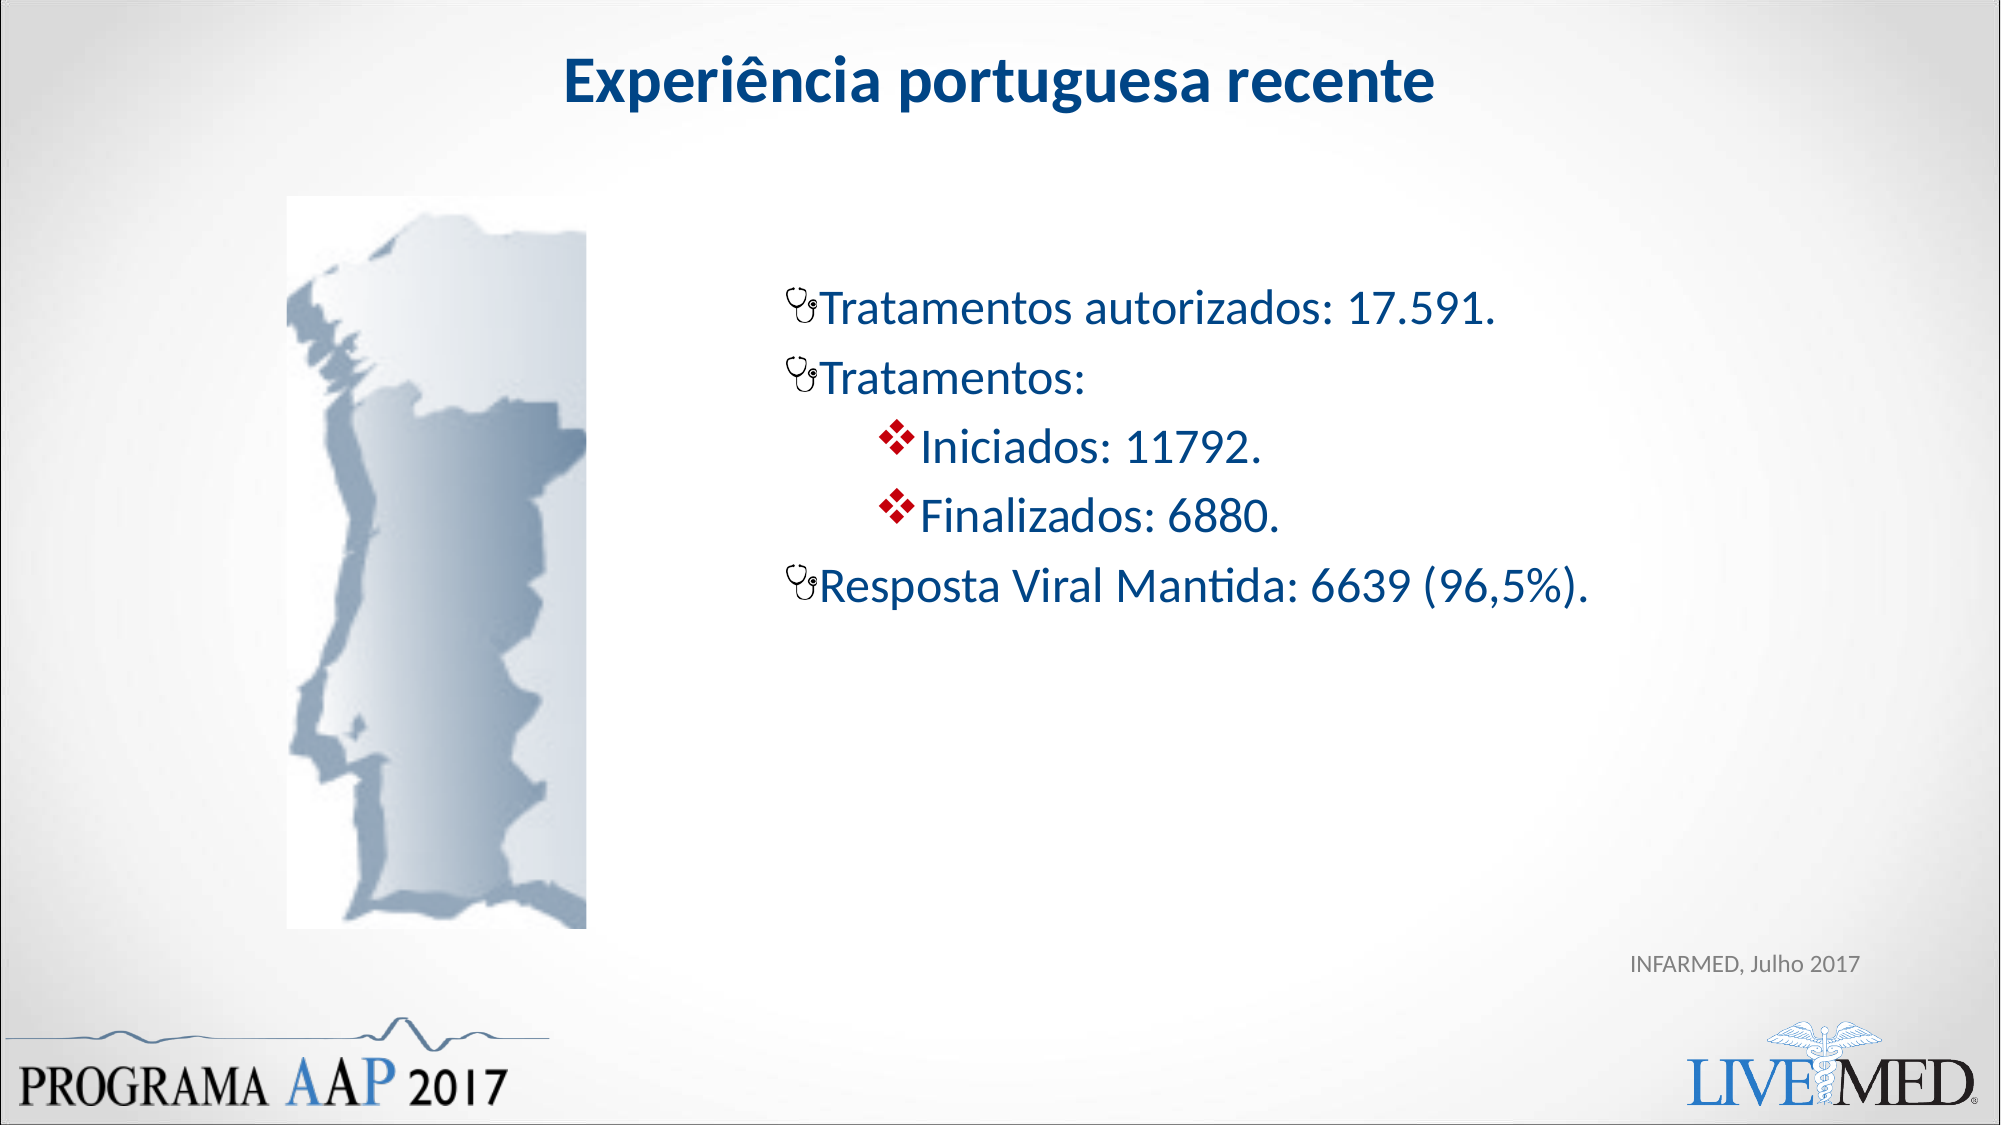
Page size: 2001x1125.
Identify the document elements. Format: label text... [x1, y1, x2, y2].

picture [0, 0, 2001, 1125]
title Experiência portuguesa recente [99, 26, 1900, 126]
list Tratamentos autorizados: 17.591. Tratamentos: Iniciados: 11792. Finalizados: 6880. Resposta Viral Mantida: 6639 (96,5%). [704, 267, 1674, 905]
text_box INFARMED, Julho 2017 [1615, 940, 1877, 986]
